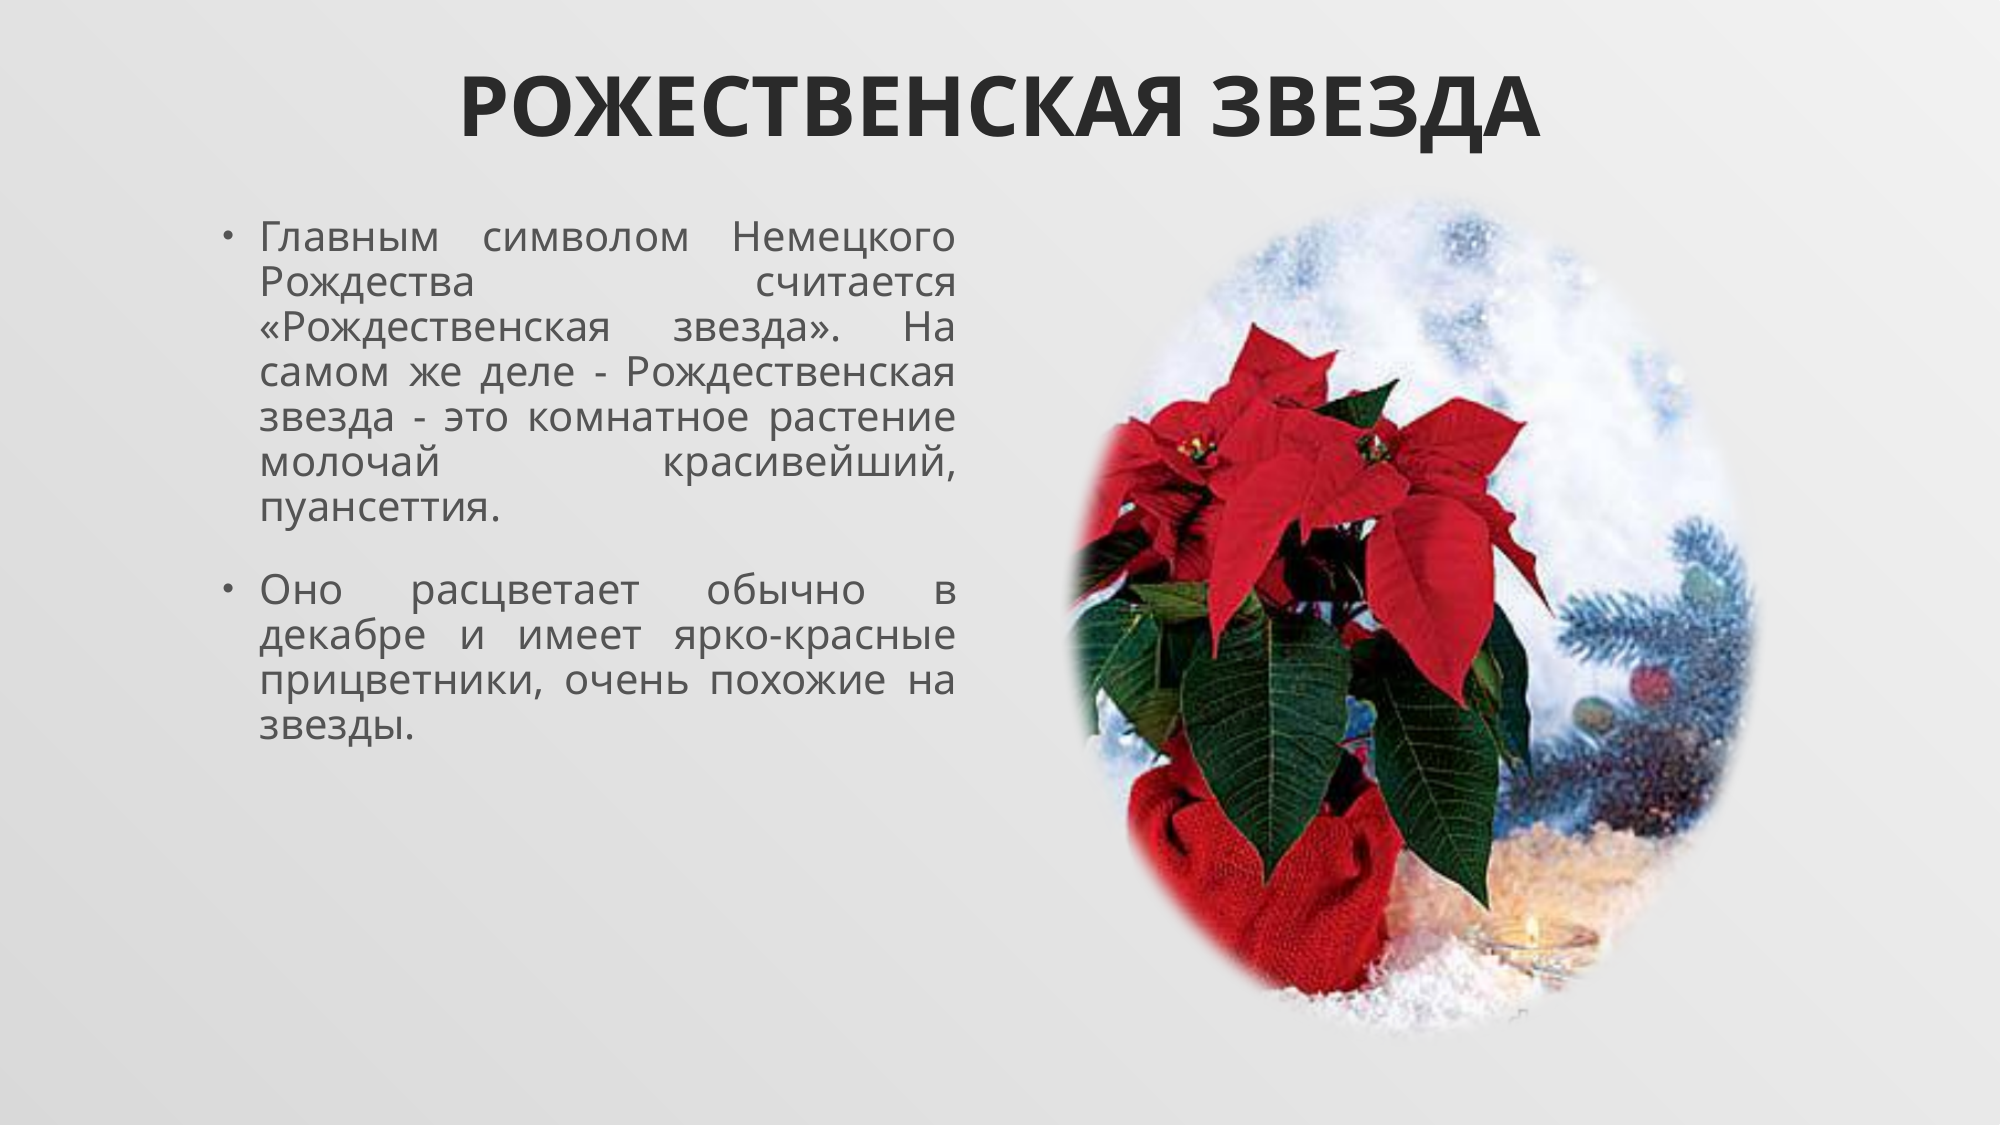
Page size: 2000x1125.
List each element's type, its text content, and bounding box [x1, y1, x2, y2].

list Главным символом Немецкого Рождества считается «Рождественская звезда». На самом же деле - Рождественская звезда - это комнатное растение молочай красивейший, пуансеттия. Оно расцветает обычно в декабре и имеет ярко-красные прицветники, очень похожие на звезды. [199, 208, 973, 1013]
title Рожественская звезда [199, 45, 1800, 263]
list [1059, 184, 1768, 1049]
